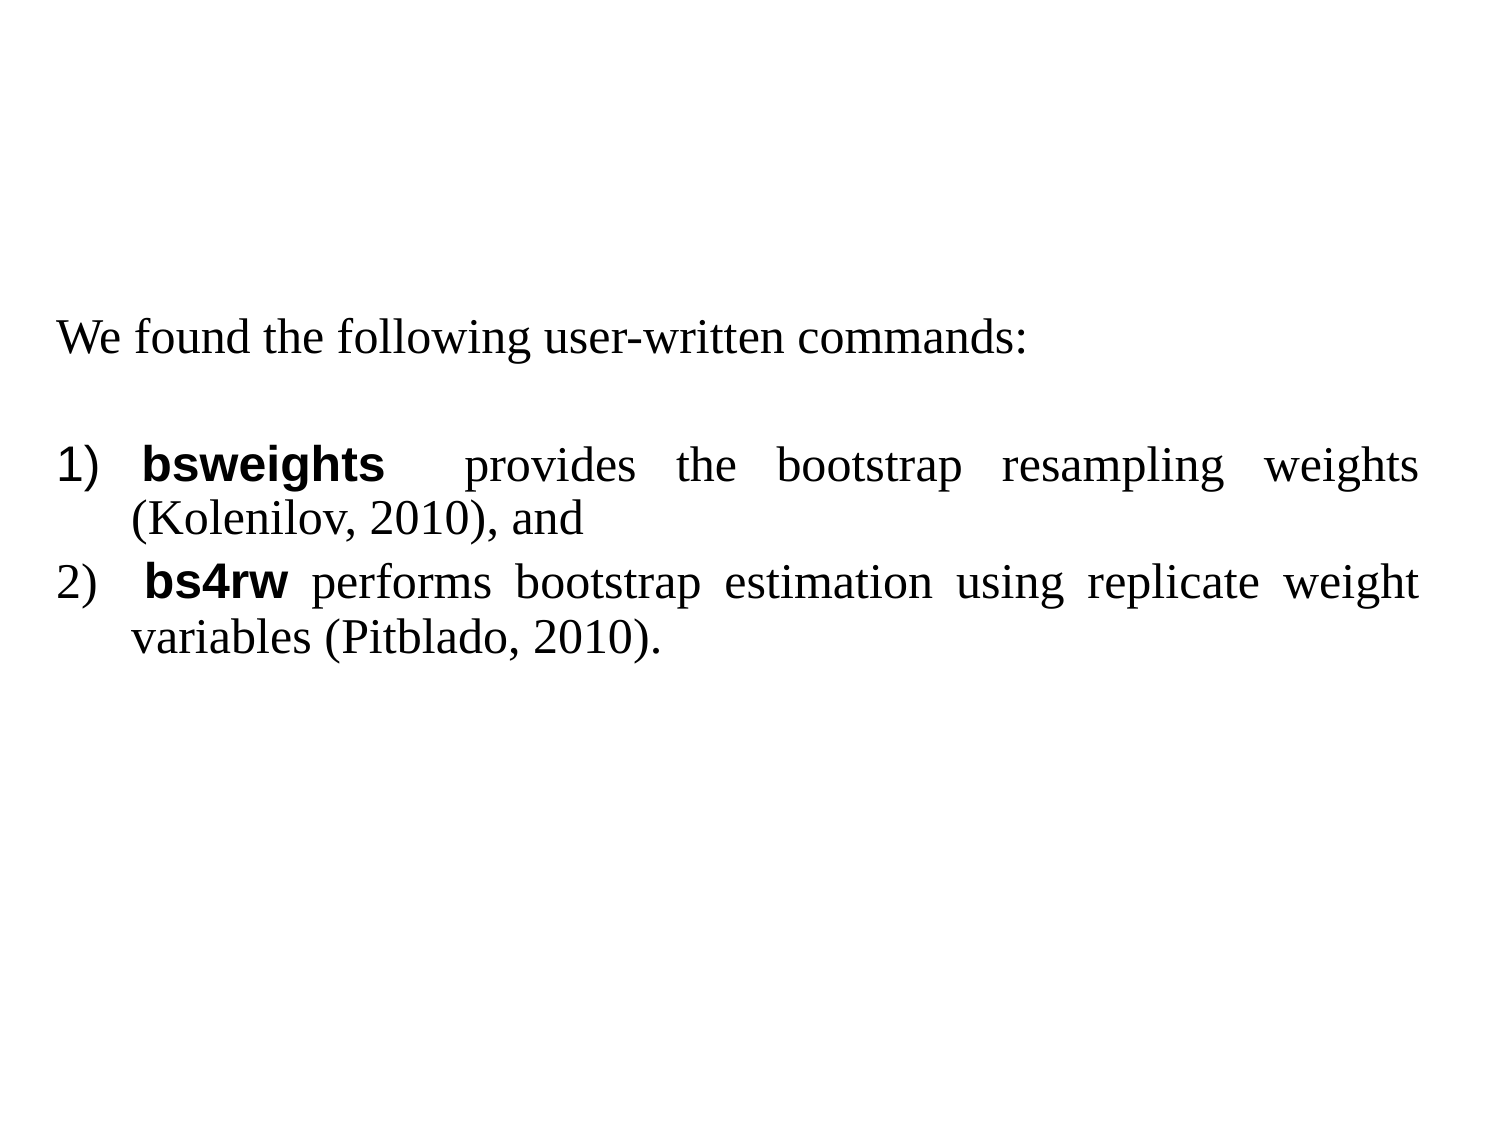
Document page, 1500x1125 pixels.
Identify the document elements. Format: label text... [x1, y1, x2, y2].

text_box We found the following user-written commands: 1) bsweights provides the bootstrap resampling weights (Kolenilov, 2010), and 2) bs4rw performs bootstrap estimation using replicate weight variables (Pitblado, 2010). [41, 302, 1436, 672]
